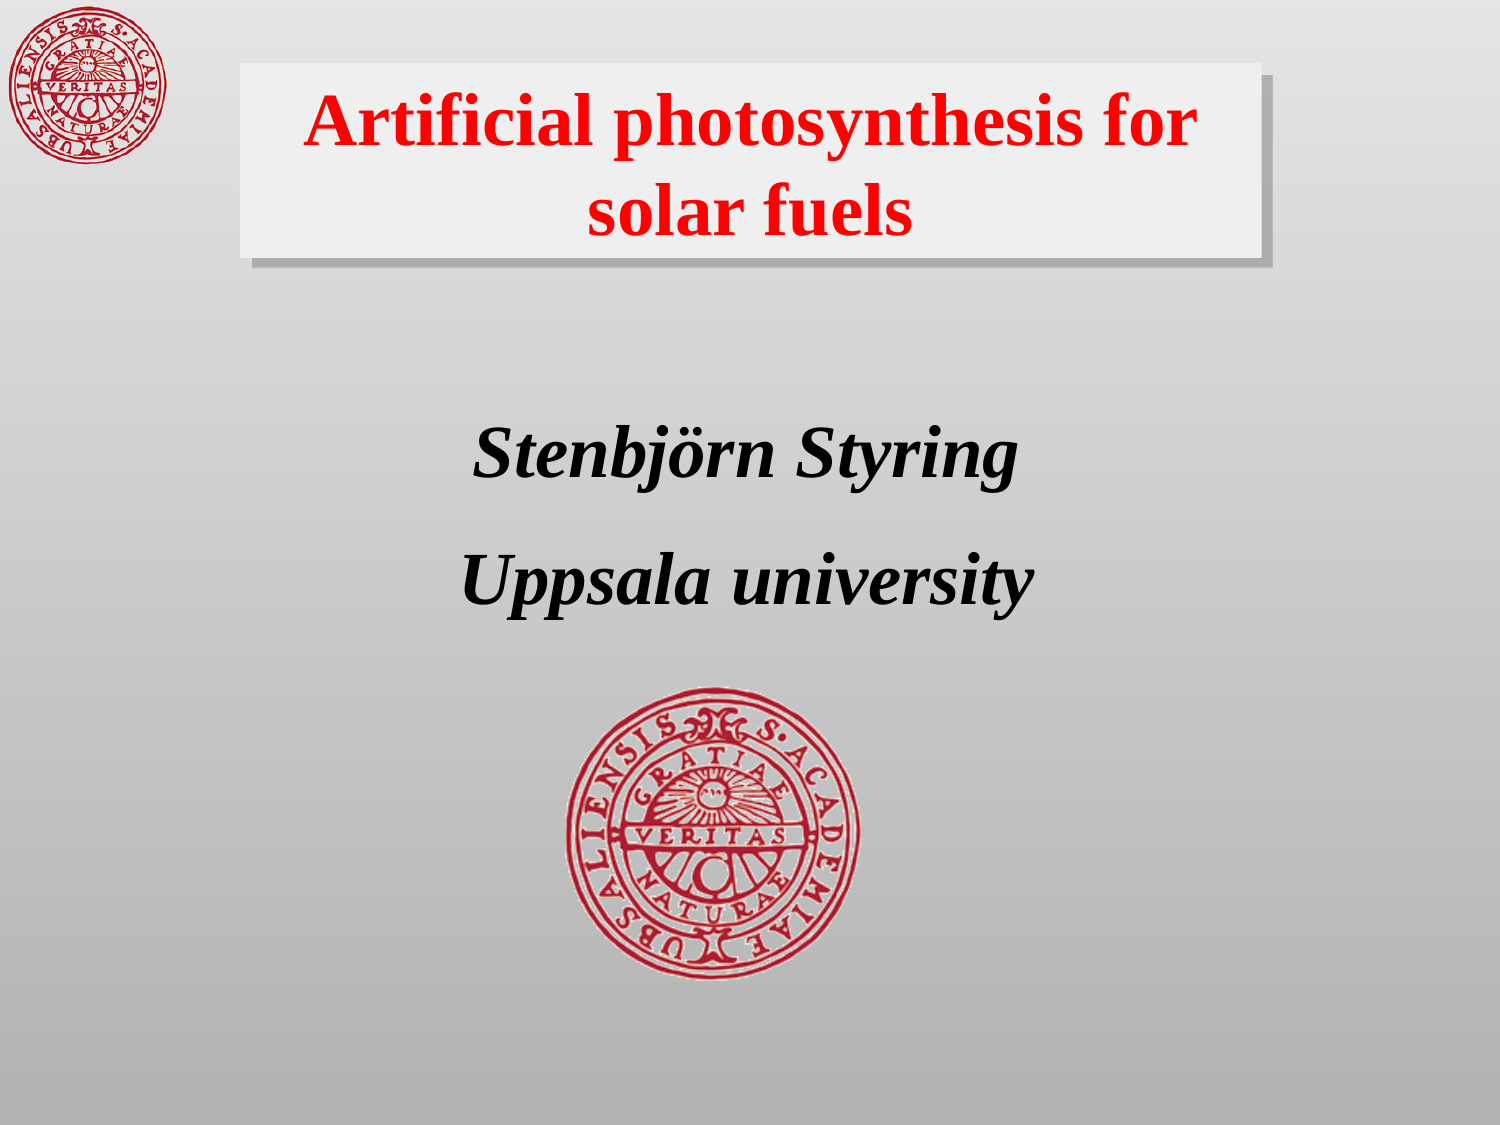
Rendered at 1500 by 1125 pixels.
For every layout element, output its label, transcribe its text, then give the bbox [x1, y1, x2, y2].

picture [549, 675, 882, 1004]
picture [0, 0, 178, 178]
text_box Stenbjörn Styring Uppsala university [152, 394, 1341, 627]
text_box Artificial photosynthesis for solar fuels [239, 63, 1262, 258]
